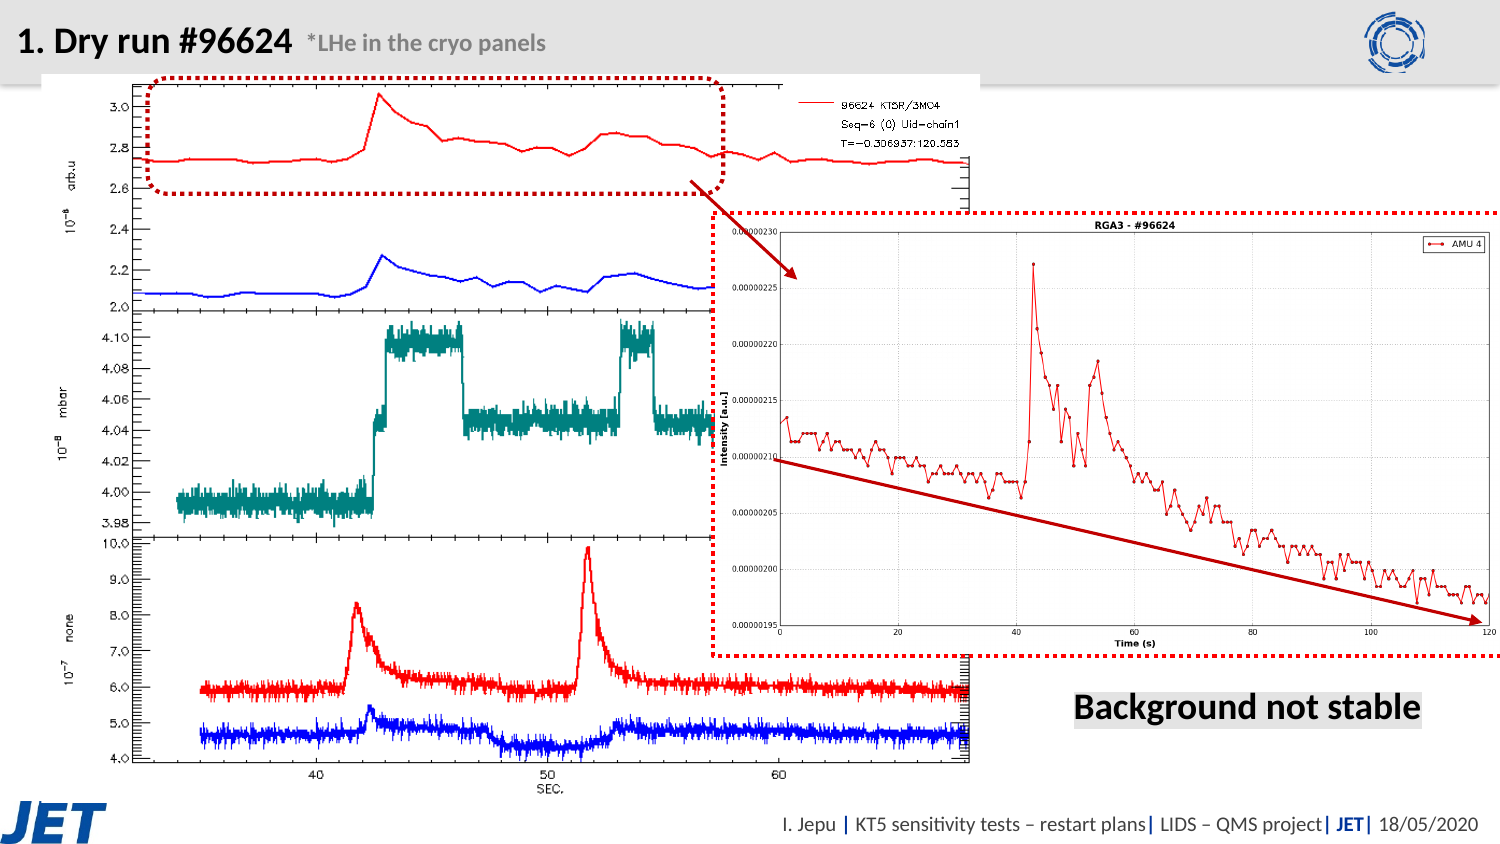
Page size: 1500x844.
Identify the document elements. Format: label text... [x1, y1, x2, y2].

picture [0, 801, 107, 844]
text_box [690, 180, 798, 280]
text_box *LHe in the cryo panels [290, 19, 562, 64]
text_box Background not stable [1058, 675, 1437, 735]
picture [714, 214, 1500, 655]
text_box 1. Dry run #96624 [1, 8, 308, 69]
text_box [773, 459, 1483, 623]
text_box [40, 74, 981, 804]
